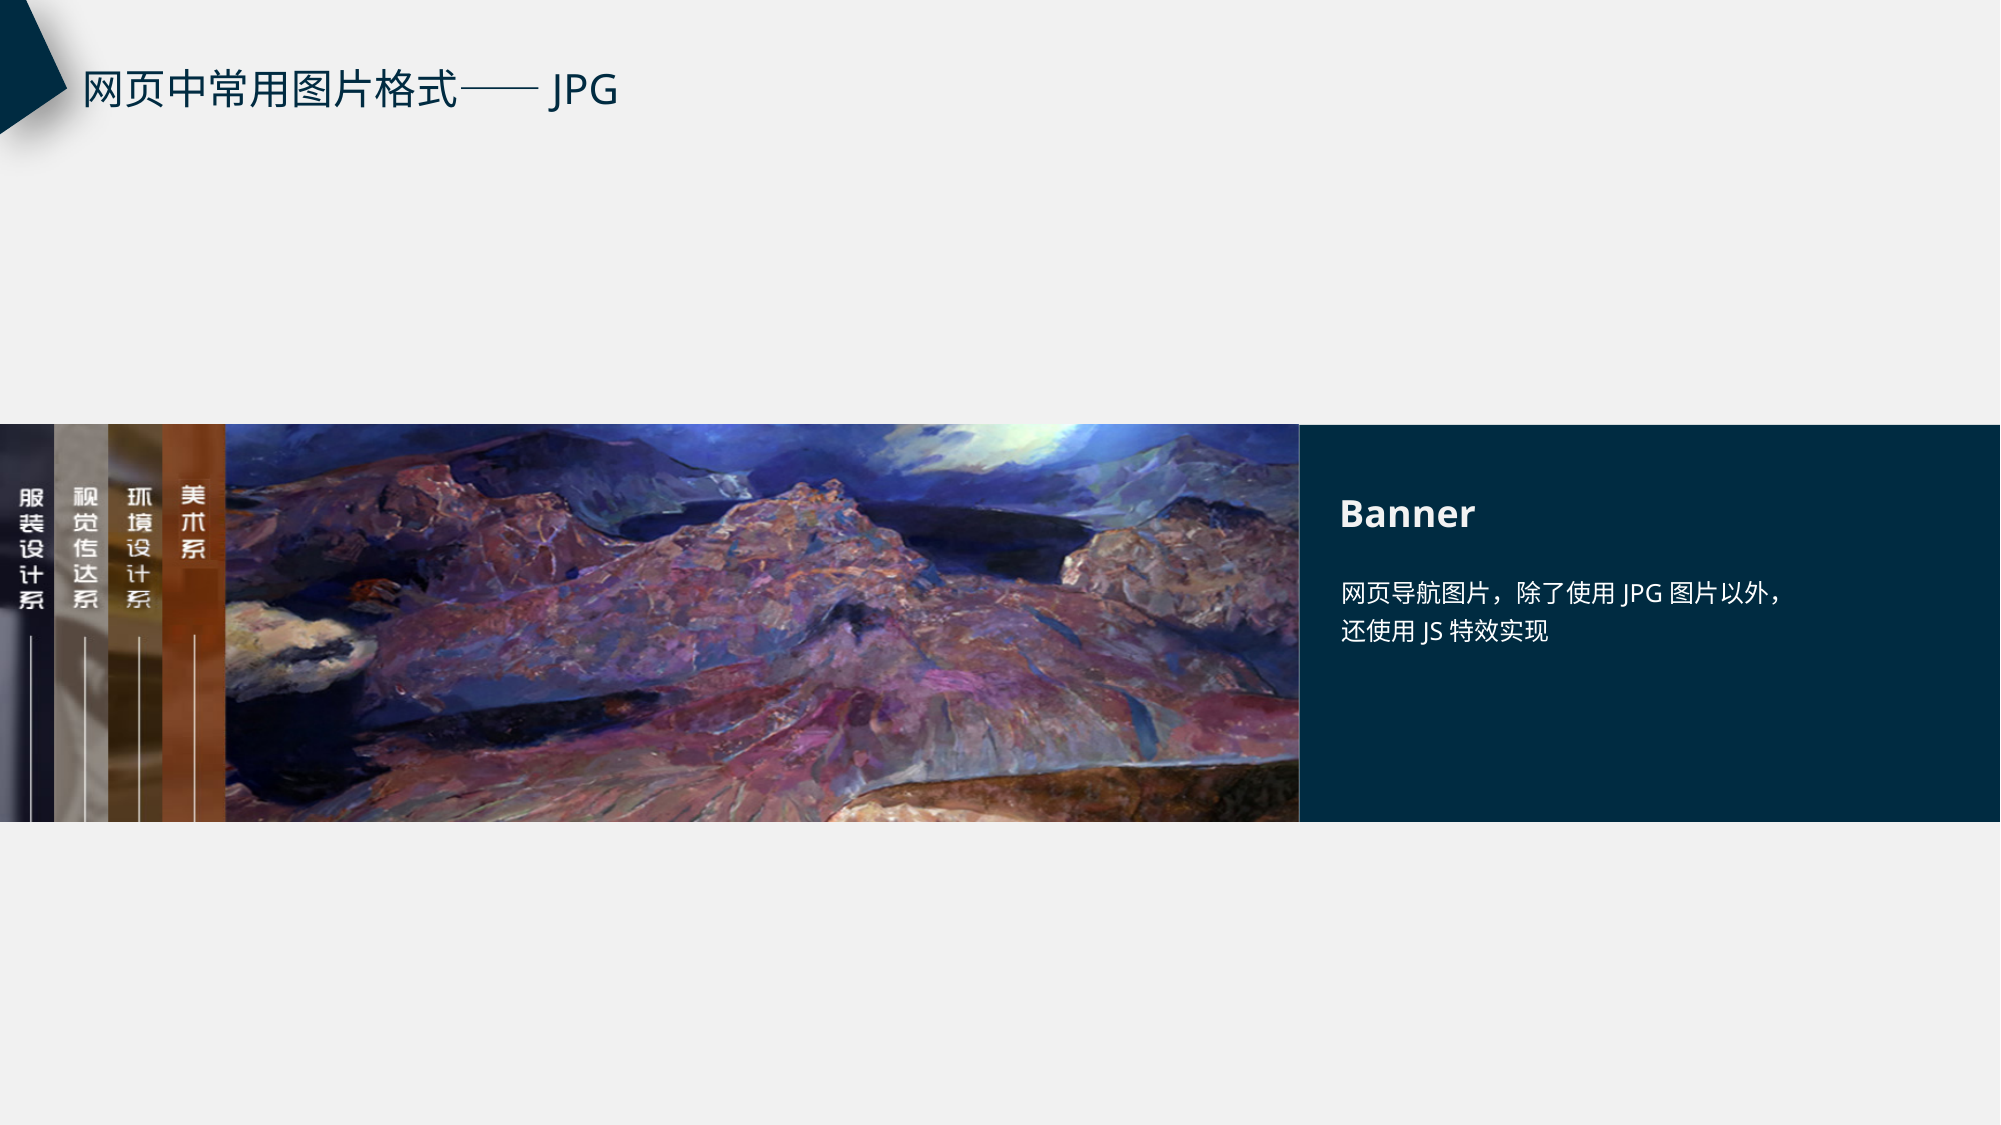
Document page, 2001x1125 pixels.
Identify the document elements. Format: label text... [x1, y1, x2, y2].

text_box [0, 424, 2000, 823]
text_box [0, 0, 67, 135]
picture [0, 424, 1299, 822]
text_box 网页中常用图片格式——JPG [67, 55, 635, 121]
text_box 网页导航图片，除了使用JPG图片以外，还使用JS特效实现 [1327, 560, 1792, 654]
text_box Banner [1324, 482, 1749, 542]
